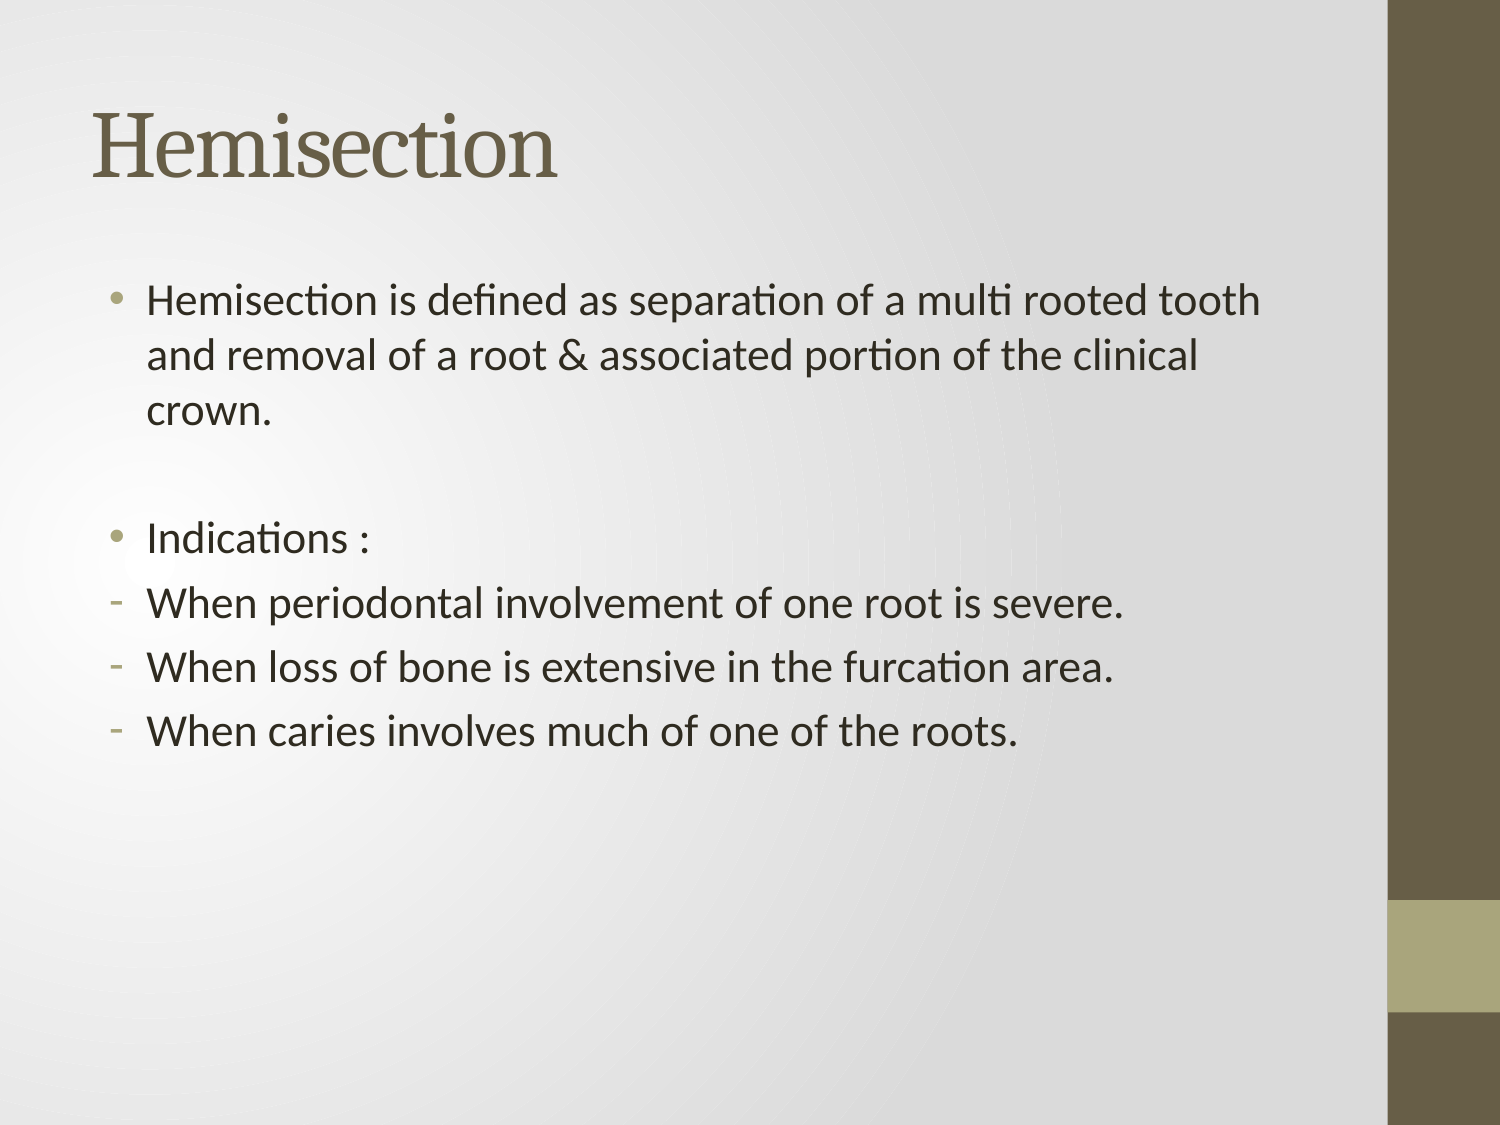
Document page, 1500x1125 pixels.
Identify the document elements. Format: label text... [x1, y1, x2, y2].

title Hemisection [75, 45, 1325, 233]
list Hemisection is defined as separation of a multi rooted tooth and removal of a root & associated portion of the clinical crown. Indications : When periodontal involvement of one root is severe. When loss of bone is extensive in the furcation area. When caries involves much of one of the roots. [75, 262, 1325, 1050]
